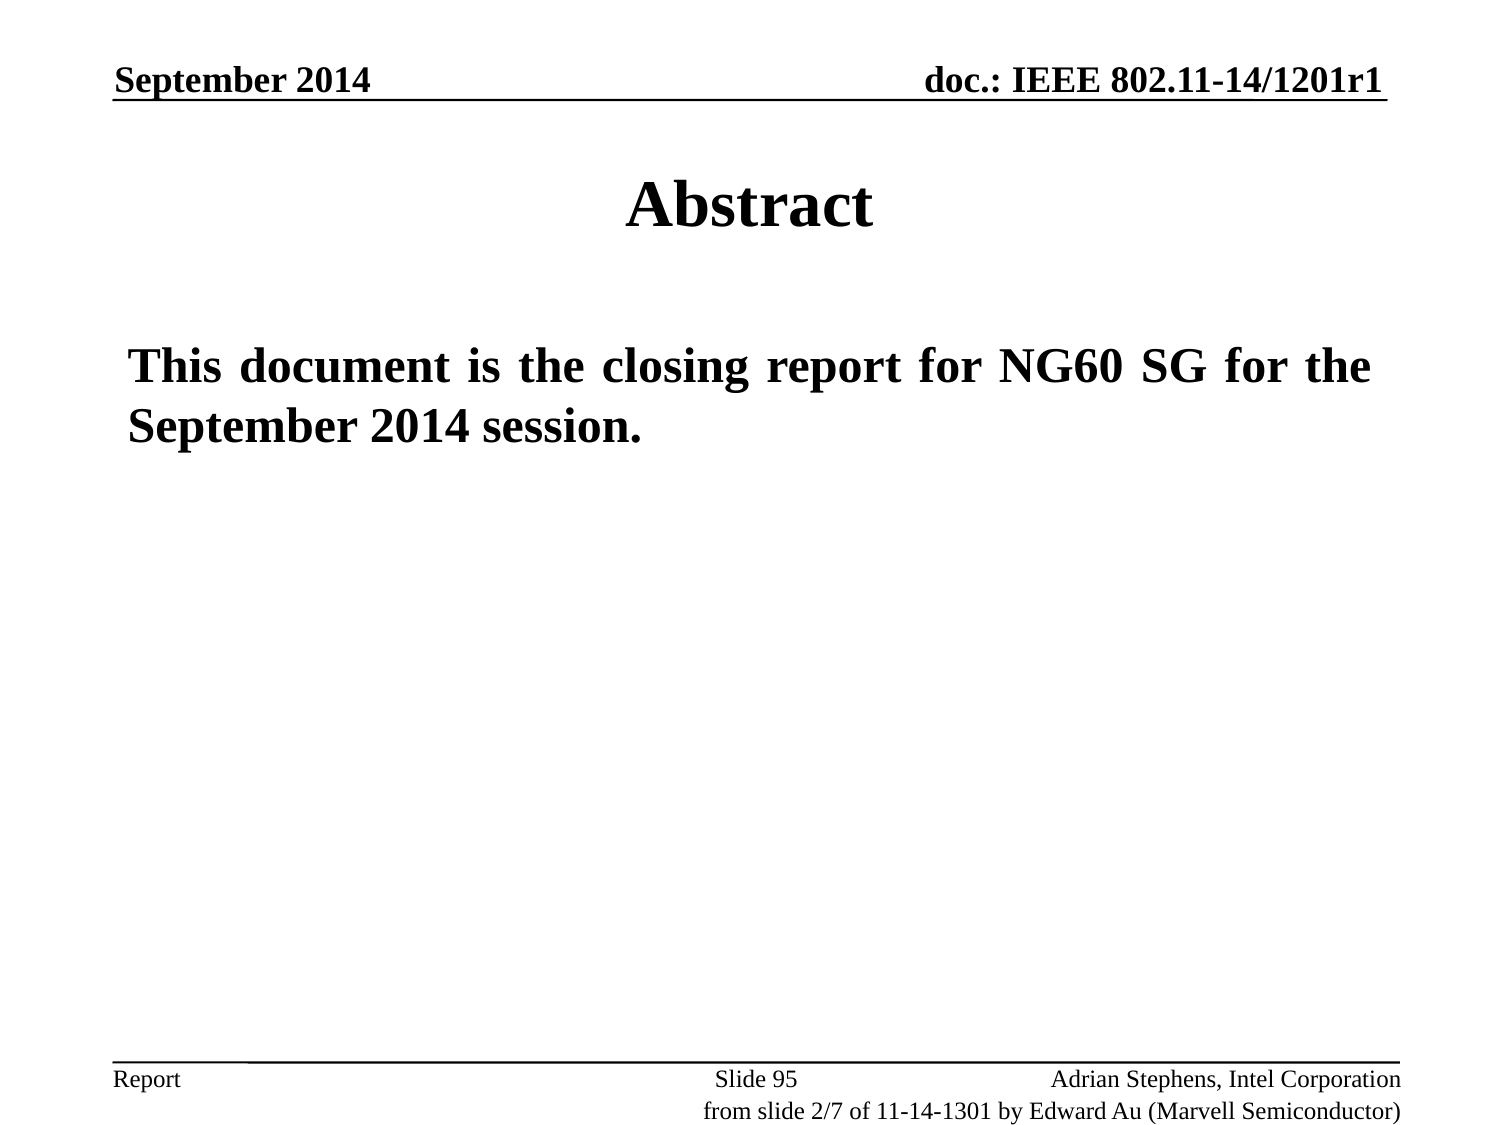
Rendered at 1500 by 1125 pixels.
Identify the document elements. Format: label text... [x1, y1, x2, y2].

footer Adrian Stephens, Intel Corporation [949, 1061, 1402, 1087]
slide_number Slide 95 [712, 1061, 800, 1087]
text_box from slide 2/7 of 11-14-1301 by Edward Au (Marvell Semiconductor) [343, 1087, 1417, 1125]
title Abstract [112, 112, 1388, 288]
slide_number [114, 54, 374, 101]
list This document is the closing report for NG60 SG for the September 2014 session. [112, 324, 1388, 1000]
